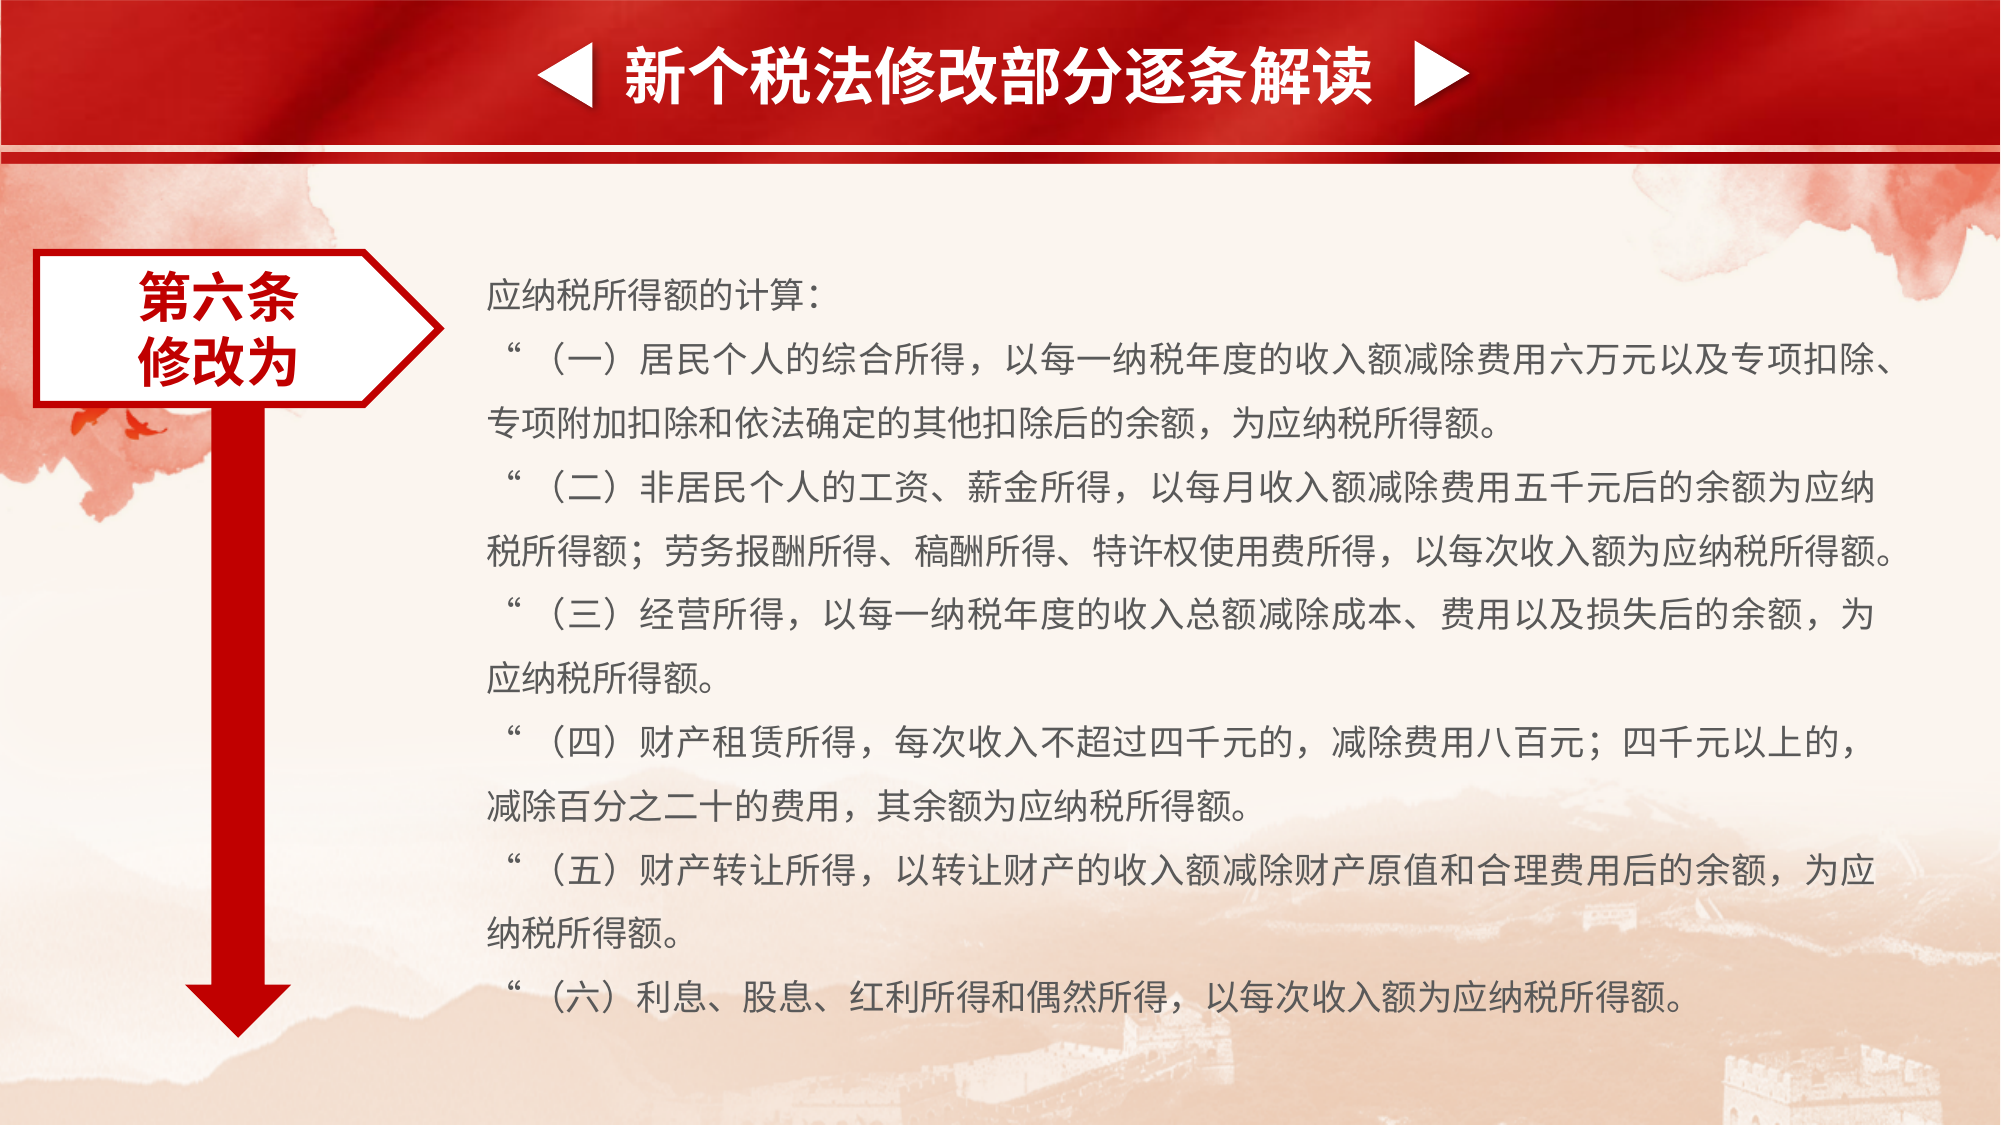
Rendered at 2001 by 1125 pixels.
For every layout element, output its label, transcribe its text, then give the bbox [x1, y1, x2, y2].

text_box 新个税法修改部分逐条解读 [609, 29, 1398, 119]
text_box 第六条 修改为 [36, 252, 440, 405]
text_box [535, 40, 594, 110]
picture [0, 0, 2001, 1125]
text_box [1413, 38, 1472, 108]
text_box [184, 405, 292, 1038]
text_box 应纳税所得额的计算： “（一）居民个人的综合所得，以每一纳税年度的收入额减除费用六万元以及专项扣除、专项附加扣除和依法确定的其他扣除后的余额，为应纳税所得额。 “（二）非居民个人的工资、薪金所得，以每月收入额减除费用五千元后的余额为应纳税所得额；劳务报酬所得、稿酬所得、特许权使用费所得，以每次收入额为应纳税所得额。 “（三）经营所得，以每一纳税年度的收入总额减除成本、费用以及损失后的余额，为应纳税所得额。 “（四）财产租赁所得，每次收入不超过四千元的，减除费用八百元；四千元以上的，减除百分之二十的费用，其余额为应纳税所得额。 “（五）财产转让所得，以转让财产的收入额减除财产原值和合理费用后的余额，为应纳税所得额。 “（六）利息、股息、红利所得和偶然所得，以每次收入额为应纳税所得额。 [486, 252, 1877, 1018]
